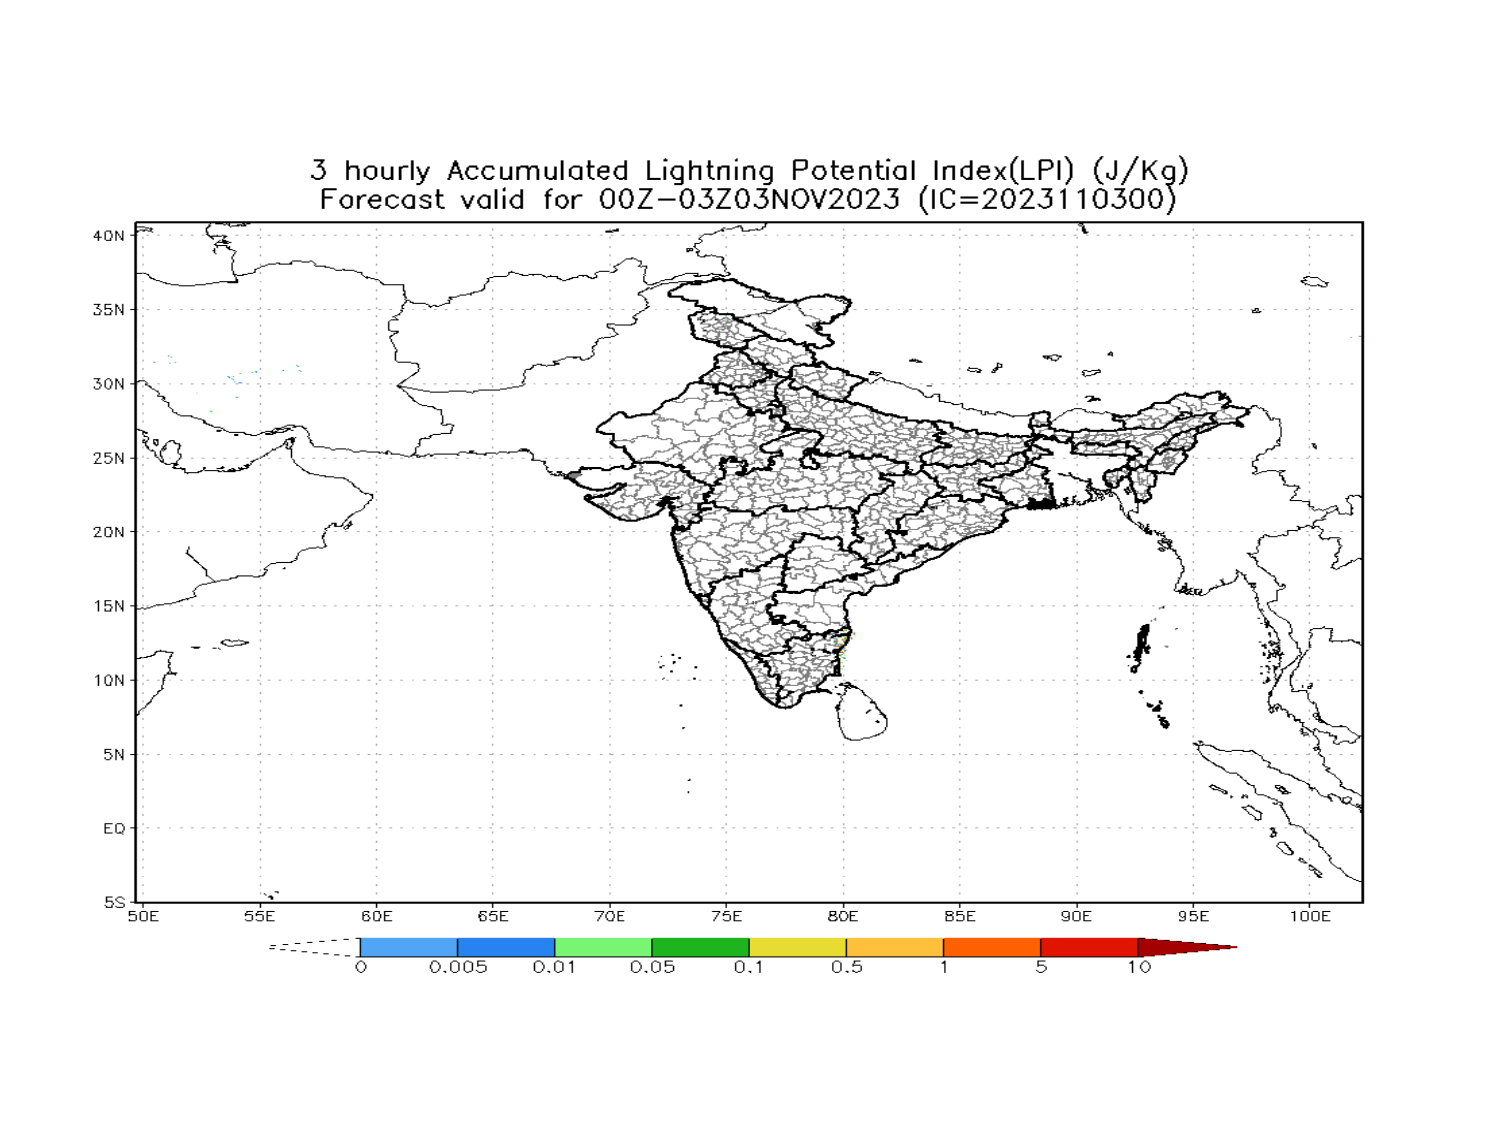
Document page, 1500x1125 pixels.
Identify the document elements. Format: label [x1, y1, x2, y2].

picture [74, 149, 1426, 976]
